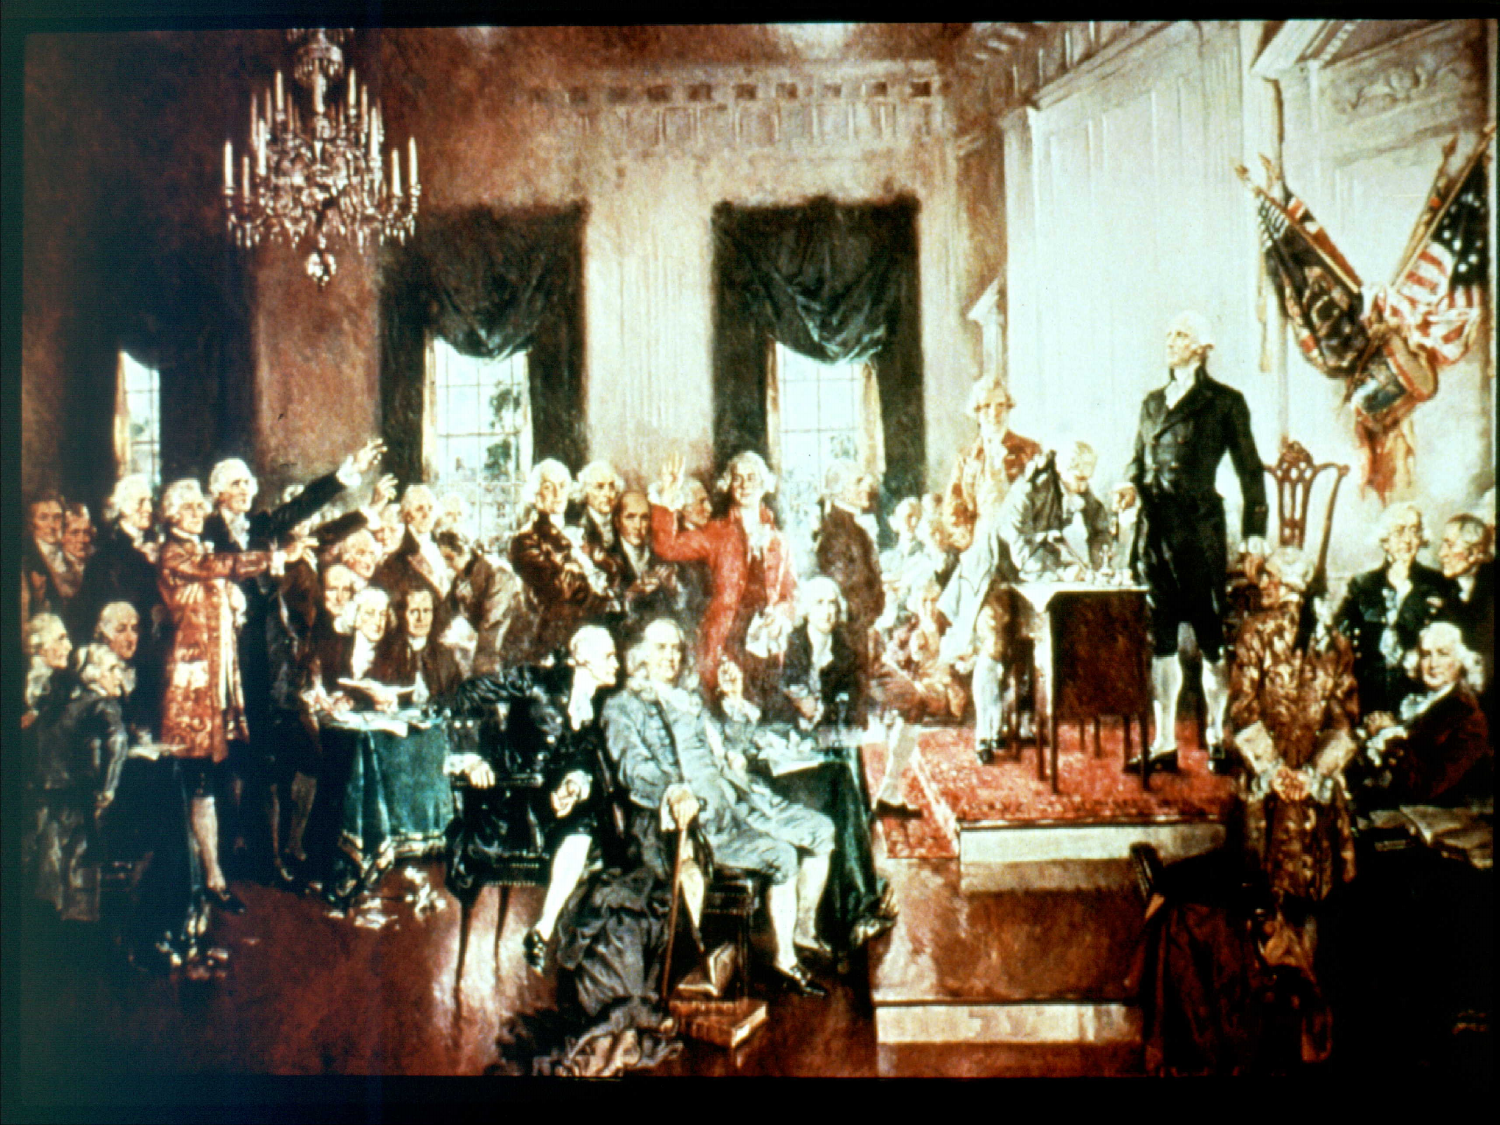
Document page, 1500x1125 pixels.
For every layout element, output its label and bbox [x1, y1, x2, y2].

list [0, 0, 1500, 1125]
